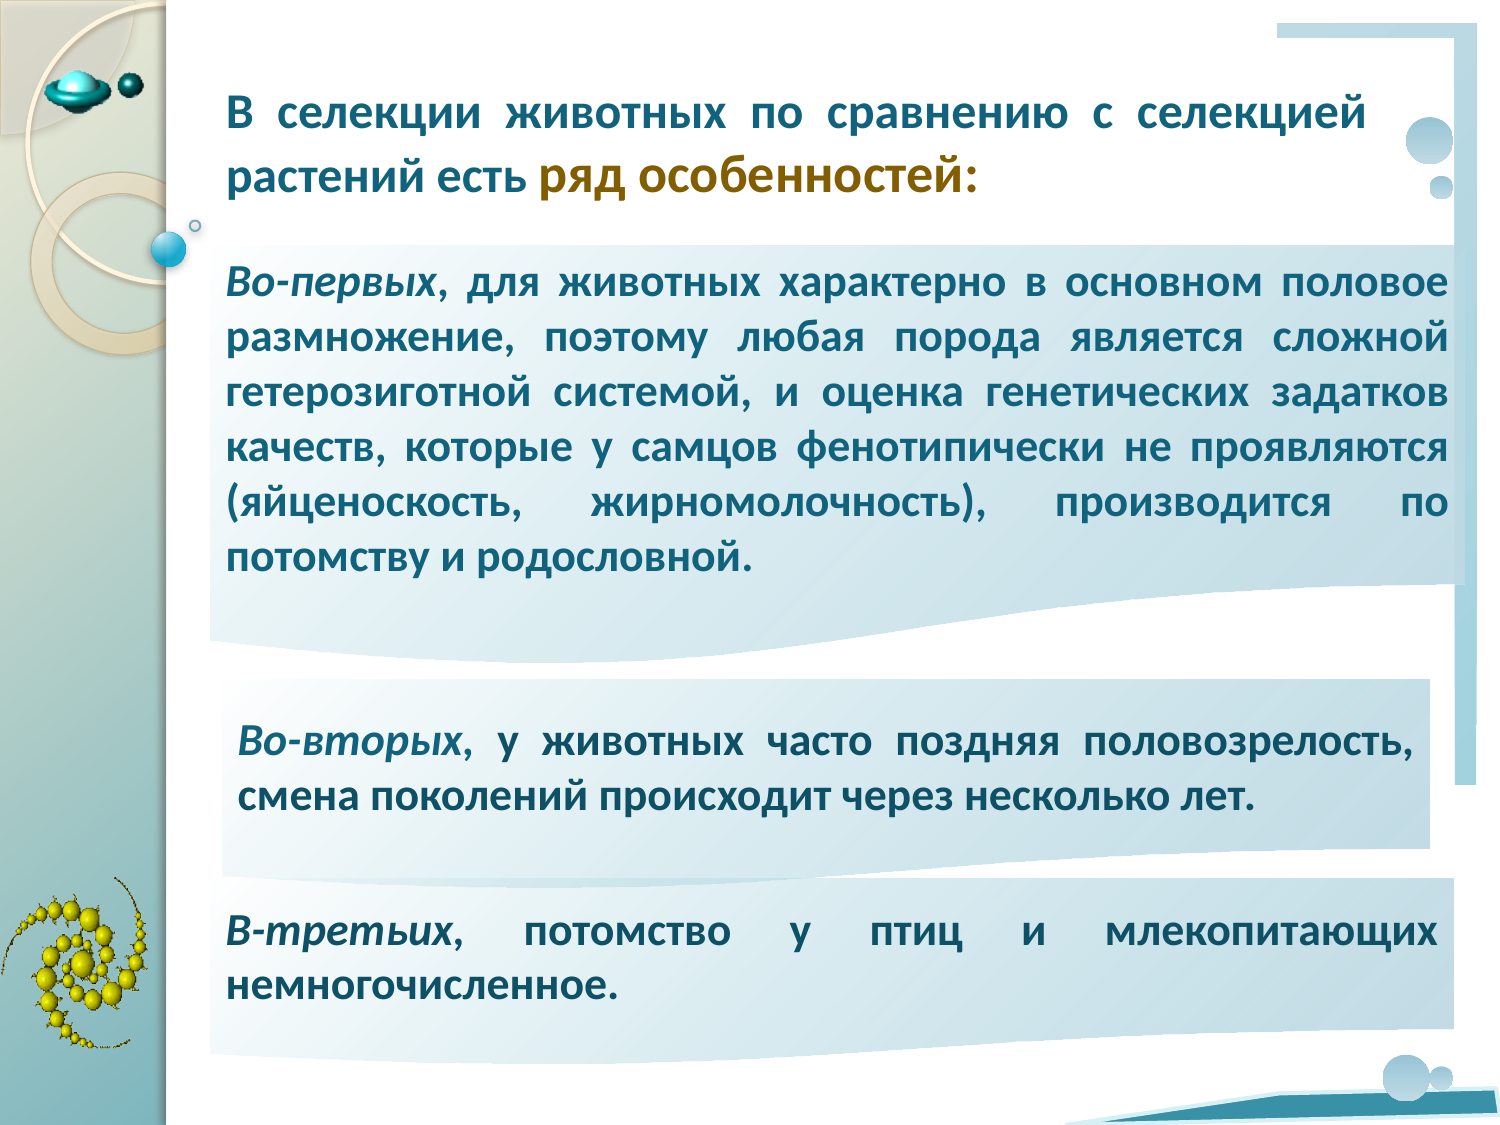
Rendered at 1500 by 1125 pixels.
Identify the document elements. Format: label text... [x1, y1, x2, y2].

picture [0, 0, 157, 157]
text_box Во-первых, для животных характерно в основном половое размножение, поэтому любая порода является сложной гетерозиготной системой, и оценка генетических задатков качеств, которые у самцов фенотипически не проявляются (яйценоскость, жирномолочность), производится по потомству и родословной. [208, 243, 1467, 665]
picture [0, 866, 165, 1060]
text_box [1380, 1052, 1431, 1104]
text_box [1427, 1064, 1456, 1092]
text_box Во-вторых, у животных часто поздняя половозрелость, смена поколений происходит через несколько лет. [220, 677, 1432, 876]
text_box [1404, 115, 1456, 167]
text_box [1064, 1086, 1500, 1125]
text_box [1427, 173, 1456, 202]
text_box [1275, 21, 1479, 787]
text_box В-третьих, потомство у птиц и млекопитающих немногочисленное. [208, 876, 1456, 1067]
text_box В селекции животных по сравнению с селекцией растений есть ряд особенностей: [210, 71, 1383, 211]
